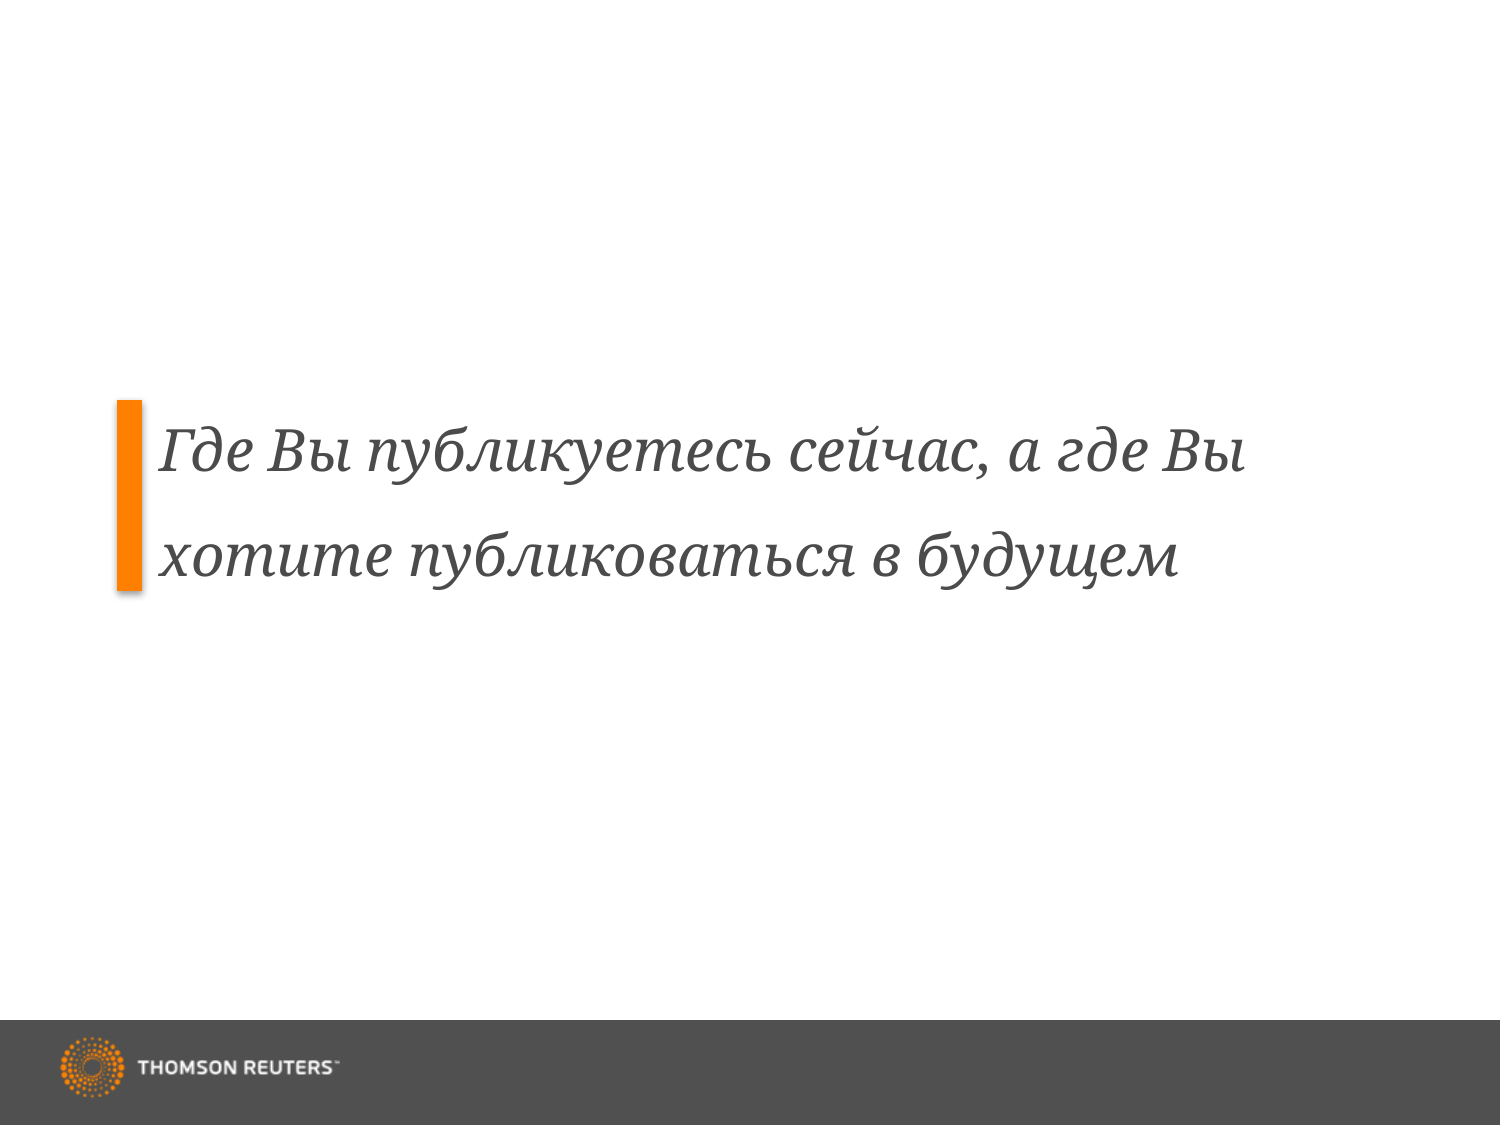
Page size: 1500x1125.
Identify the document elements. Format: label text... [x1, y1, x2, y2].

list Где Вы публикуетесь сейчас, а где Вы хотите публиковаться в будущем [159, 377, 1424, 587]
picture [0, 1020, 1500, 1125]
